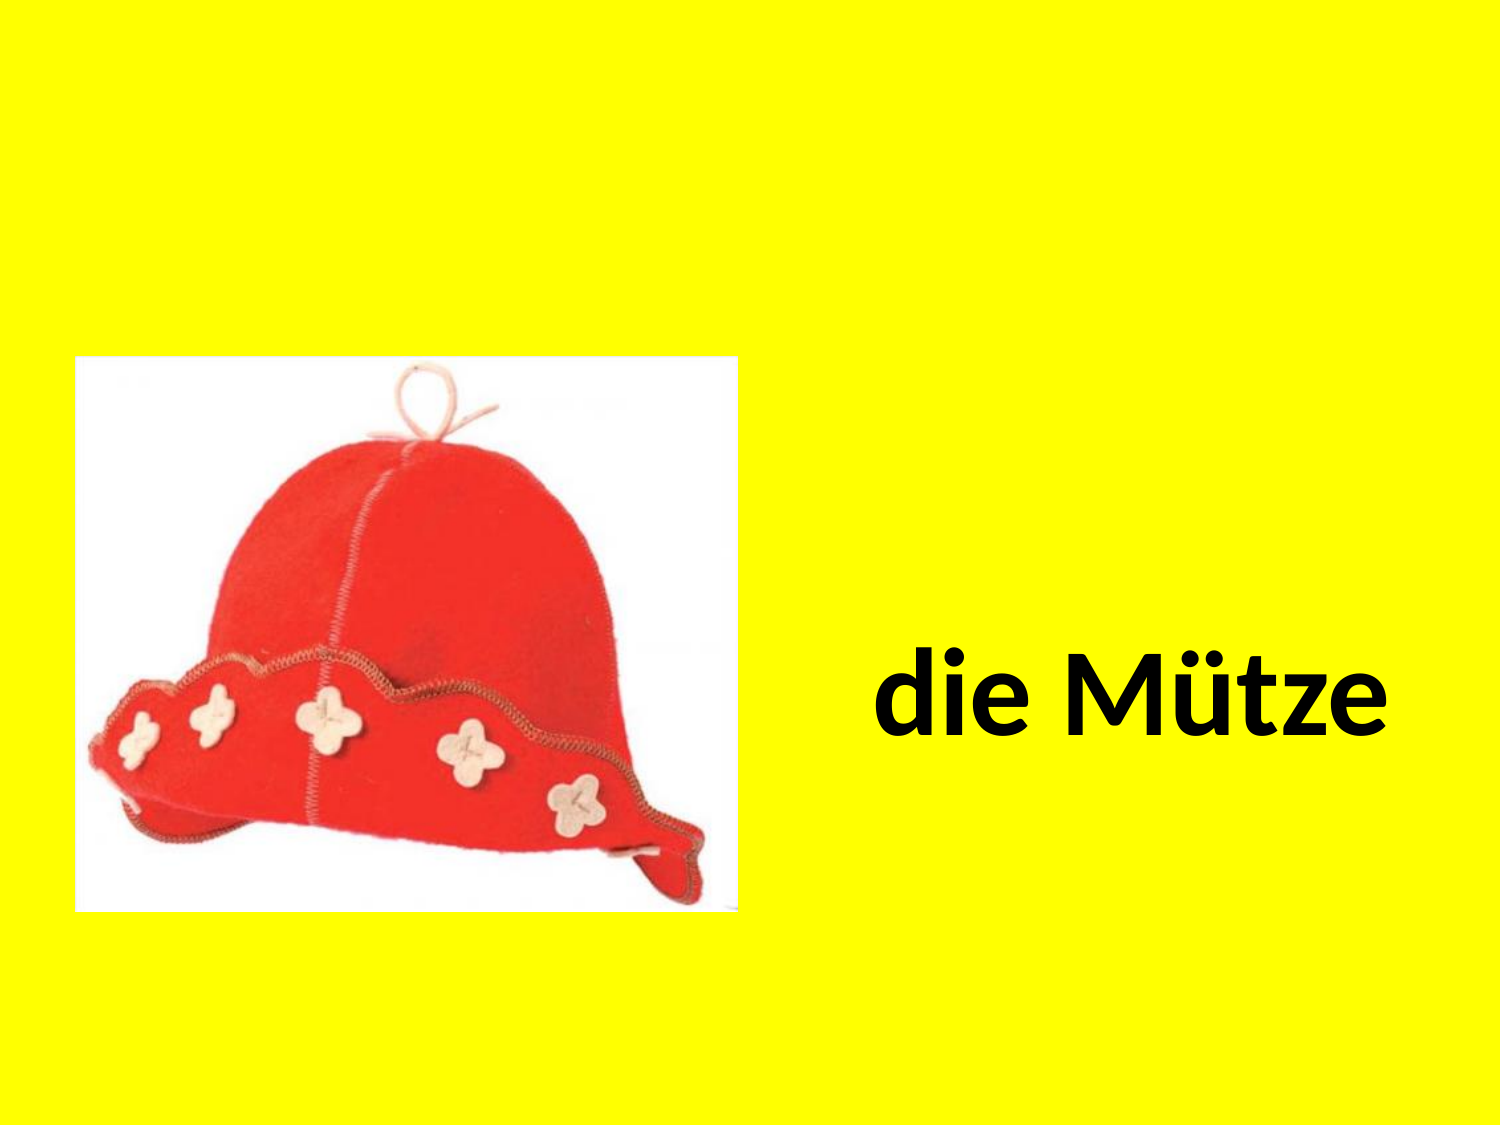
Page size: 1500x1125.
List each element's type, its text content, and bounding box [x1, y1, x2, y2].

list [74, 355, 738, 912]
list die Mütze [762, 262, 1425, 1005]
